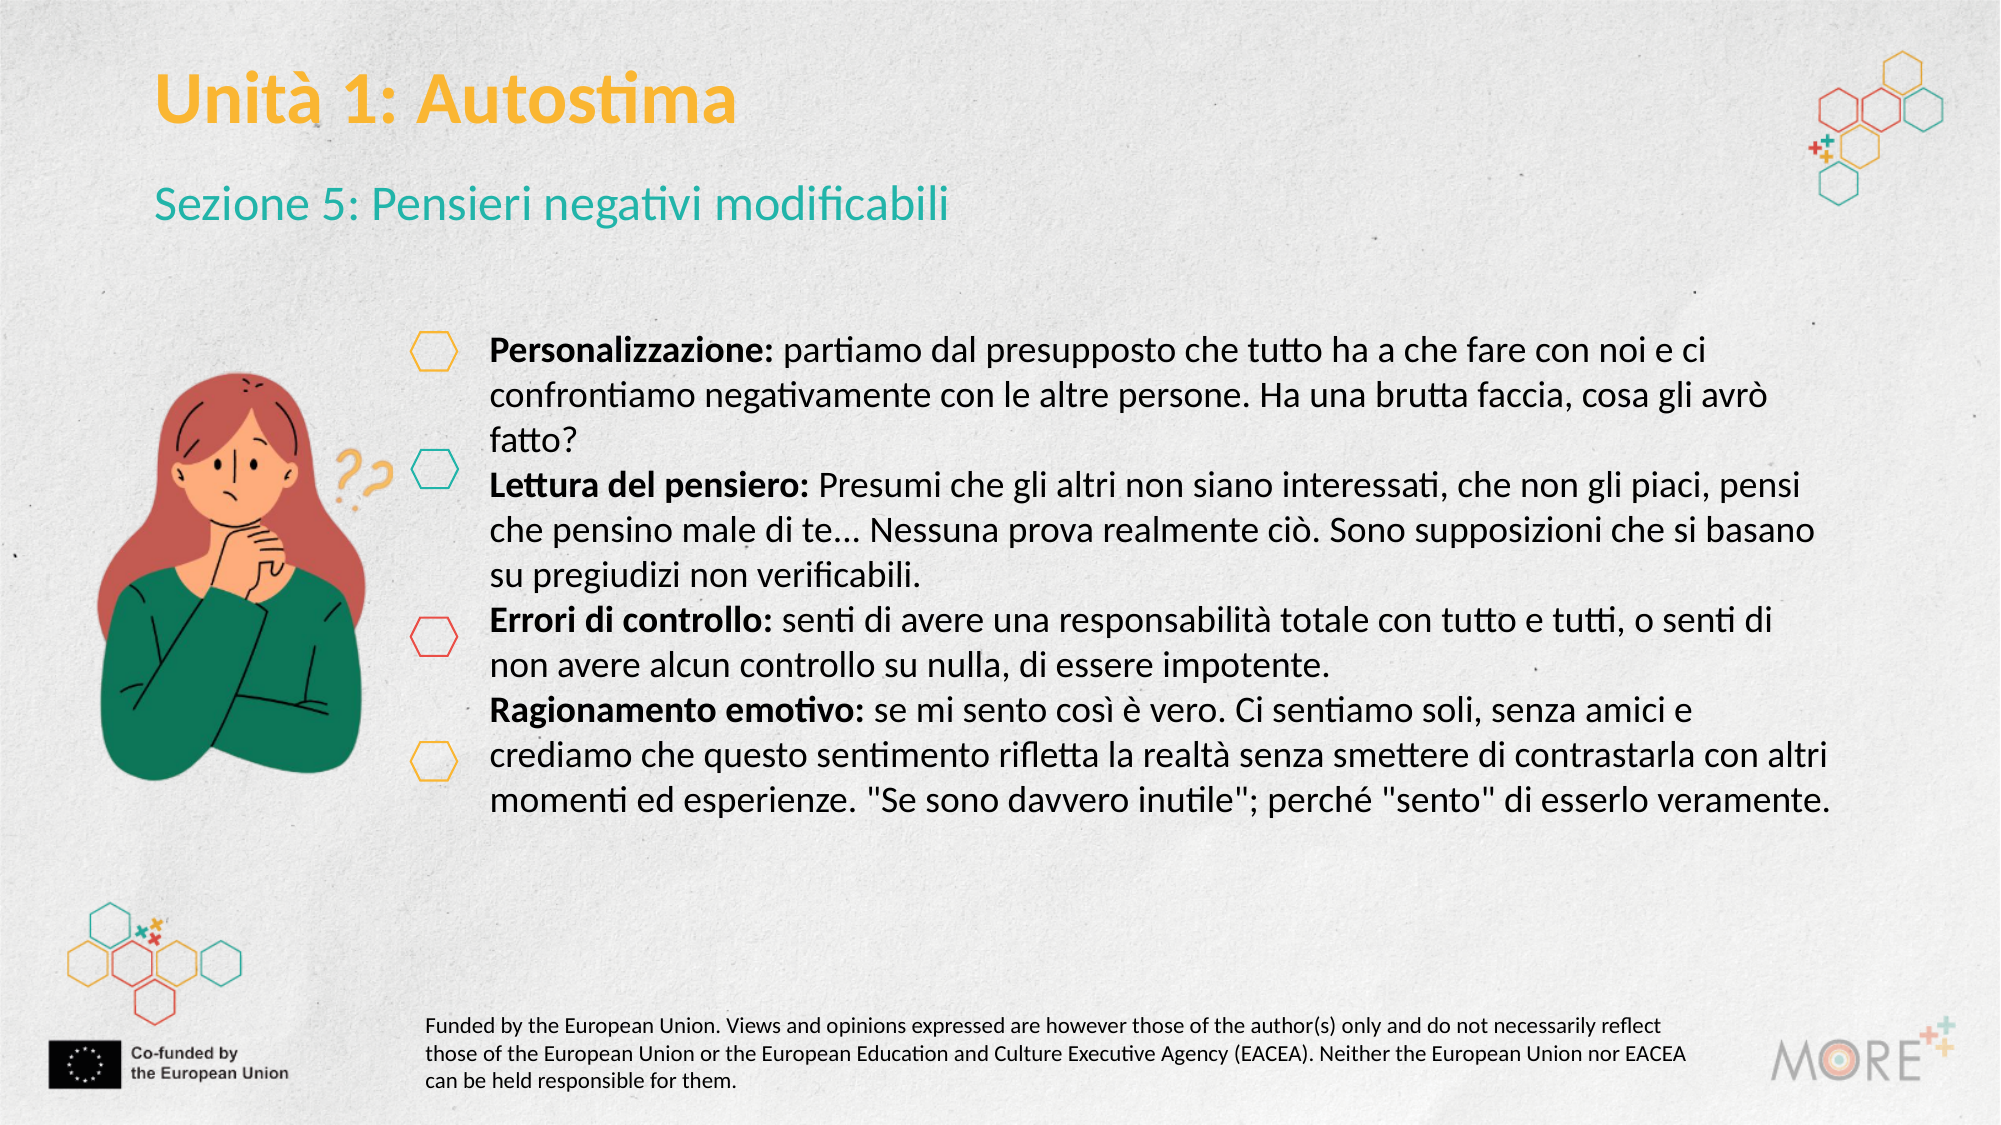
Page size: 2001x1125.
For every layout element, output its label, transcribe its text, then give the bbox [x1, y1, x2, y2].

text_box Personalizzazione: partiamo dal presupposto che tutto ha a che fare con noi e ci confrontiamo negativamente con le altre persone. Ha una brutta faccia, cosa gli avrò fatto? Lettura del pensiero: Presumi che gli altri non siano interessati, che non gli piaci, pensi che pensino male di te... Nessuna prova realmente ciò. Sono supposizioni che si basano su pregiudizi non verificabili. Errori di controllo: senti di avere una responsabilità totale con tutto e tutti, o senti di non avere alcun controllo su nulla, di essere impotente. Ragionamento emotivo: se mi sento così è vero. Ci sentiamo soli, senza amici e crediamo che questo sentimento rifletta la realtà senza smettere di contrastarla con altri momenti ed esperienze. "Se sono davvero inutile"; perché "sento" di esserlo veramente. [474, 317, 1854, 879]
text_box [410, 742, 458, 781]
text_box Funded by the European Union. Views and opinions expressed are however those of the author(s) only and do not necessarily reflect those of the European Union or the European Education and Culture Executive Agency (EACEA). Neither the European Union nor EACEA can be held responsible for them. [410, 1003, 1707, 1101]
text_box [410, 332, 458, 371]
text_box [410, 617, 458, 656]
text_box Unità 1: Autostima [139, 41, 1487, 146]
picture [0, 0, 2001, 1125]
text_box [411, 449, 459, 489]
text_box Sezione 5: Pensieri negativi modificabili [139, 162, 1574, 238]
